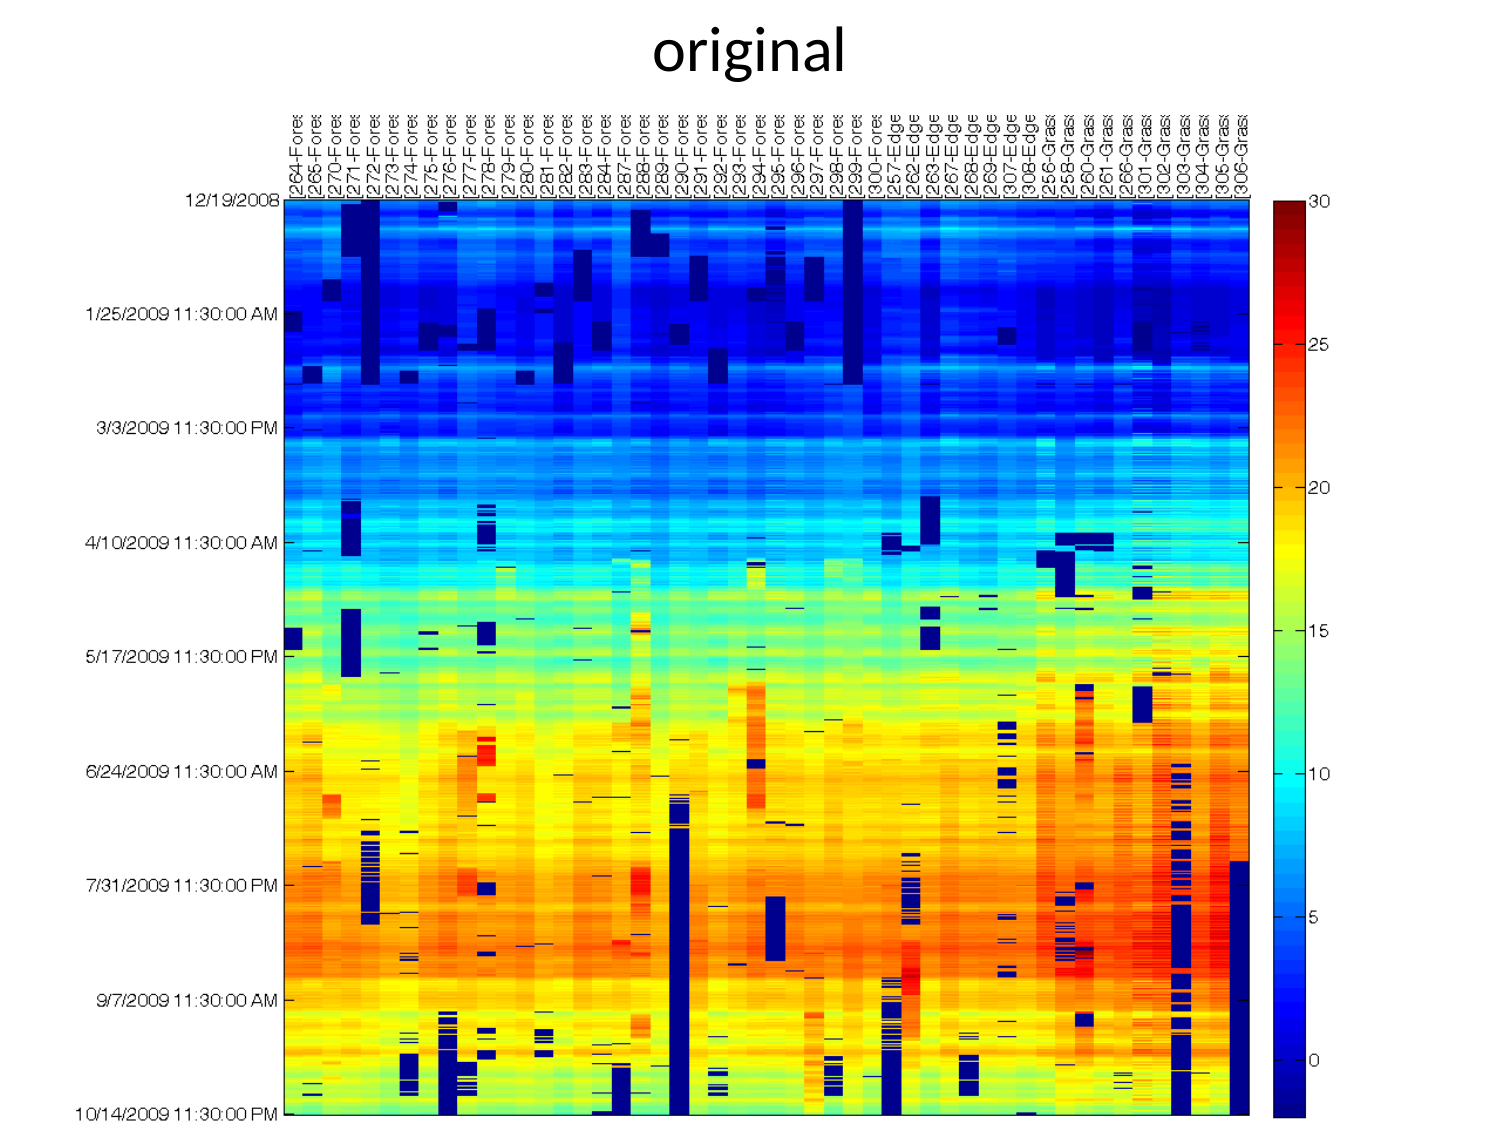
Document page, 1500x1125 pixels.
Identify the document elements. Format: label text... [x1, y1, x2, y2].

picture [74, 115, 1342, 1125]
title original [75, 0, 1425, 93]
